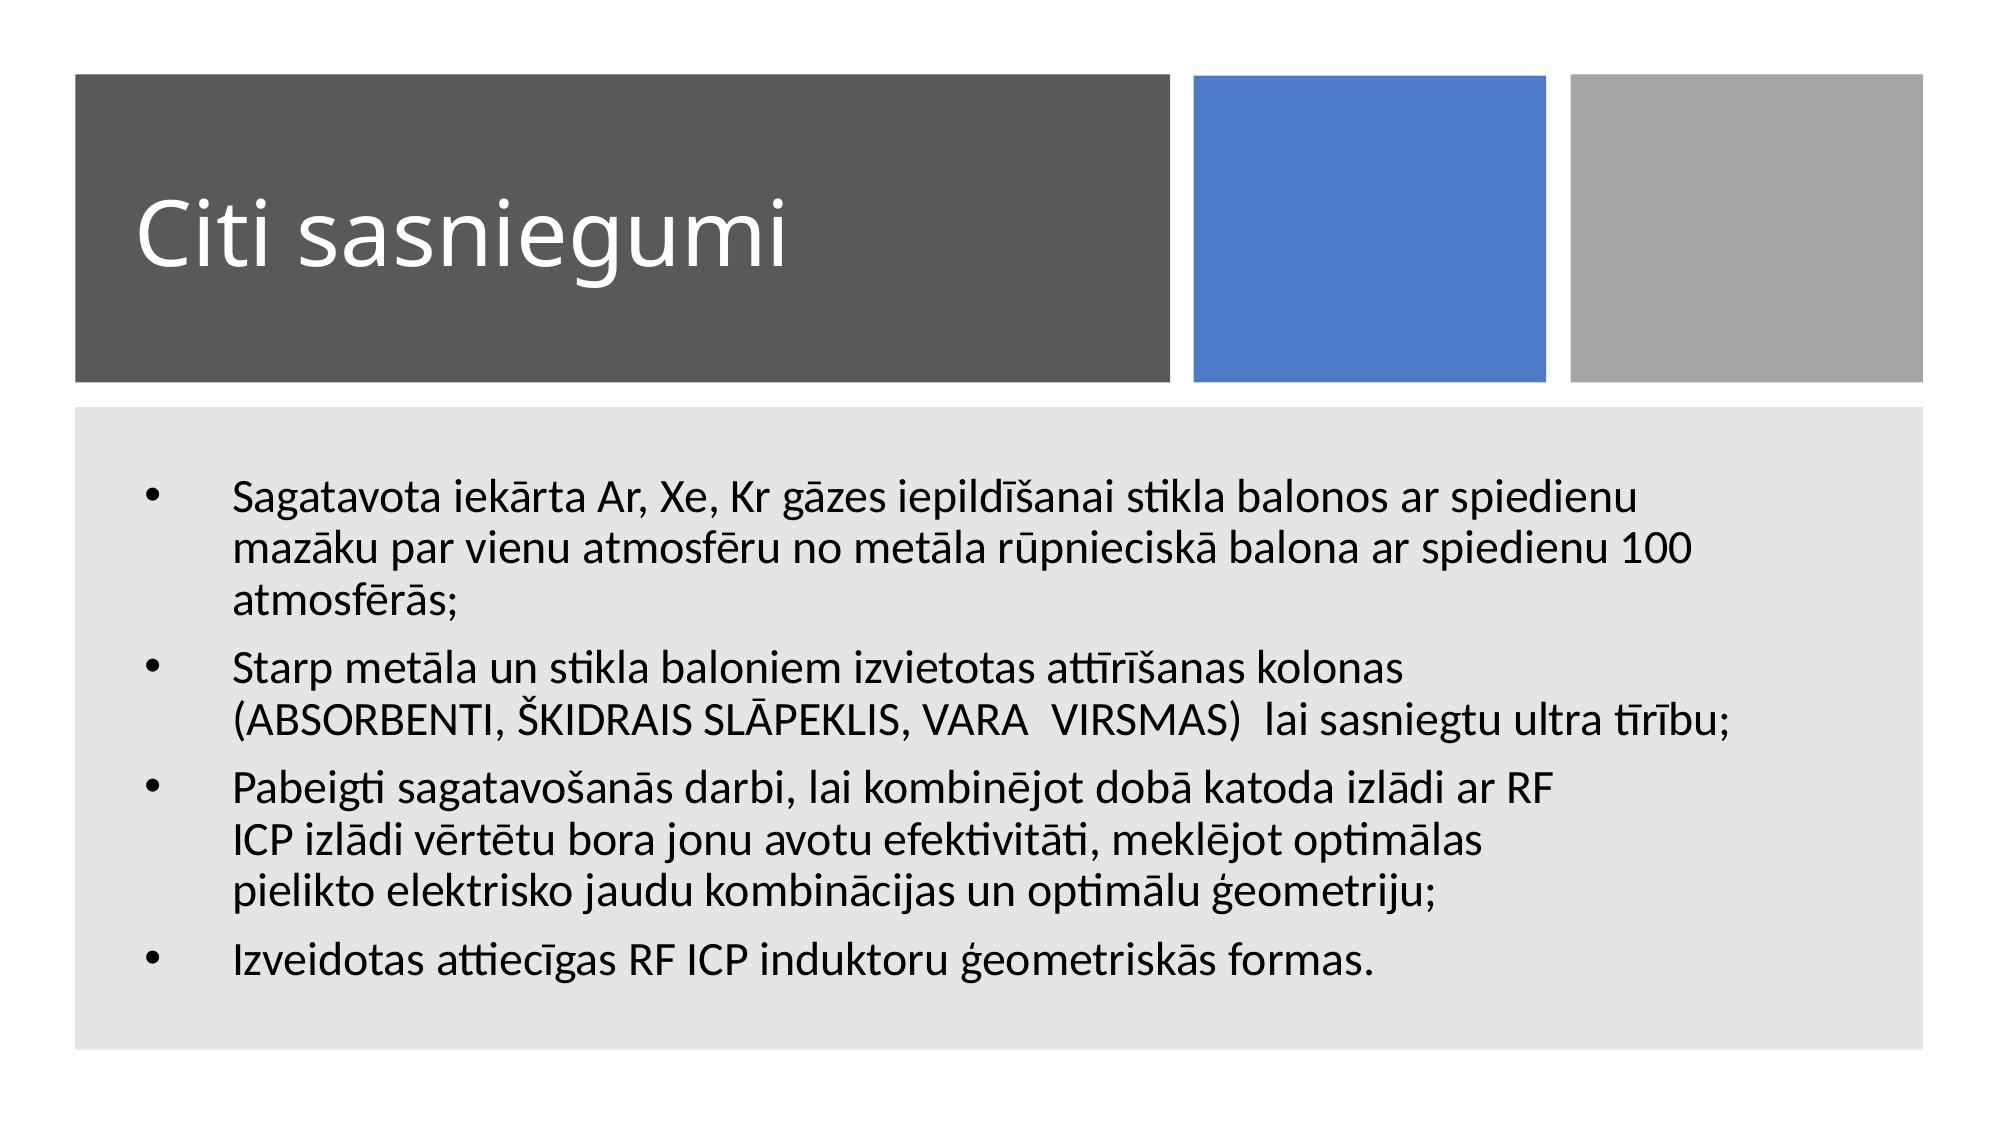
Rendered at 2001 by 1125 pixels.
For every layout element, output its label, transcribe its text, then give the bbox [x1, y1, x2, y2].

text_box Citi sasniegumi [120, 120, 1119, 354]
text_box [1568, 72, 1925, 384]
text_box Sagatavota iekārta Ar, Xe, Kr gāzes iepildīšanai stikla balonos ar spiedienu mazāku par vienu atmosfēru no metāla rūpnieciskā balona ar spiedienu 100 atmosfērās; Starp metāla un stikla baloniem izvietotas attīrīšanas kolonas (ABSORBENTI, ŠKIDRAIS SLĀPEKLIS, VARA VIRSMAS) lai sasniegtu ultra tīrību; Pabeigti sagatavošanās darbi, lai kombinējot dobā katoda izlādi ar RF ICP izlādi vērtētu bora jonu avotu efektivitāti, meklējot optimālas pielikto elektrisko jaudu kombinācijas un optimālu ģeometriju; Izveidotas attiecīgas RF ICP induktoru ģeometriskās formas. [129, 459, 1868, 998]
text_box [73, 405, 1925, 1052]
text_box [1192, 74, 1548, 384]
text_box [73, 72, 1172, 384]
